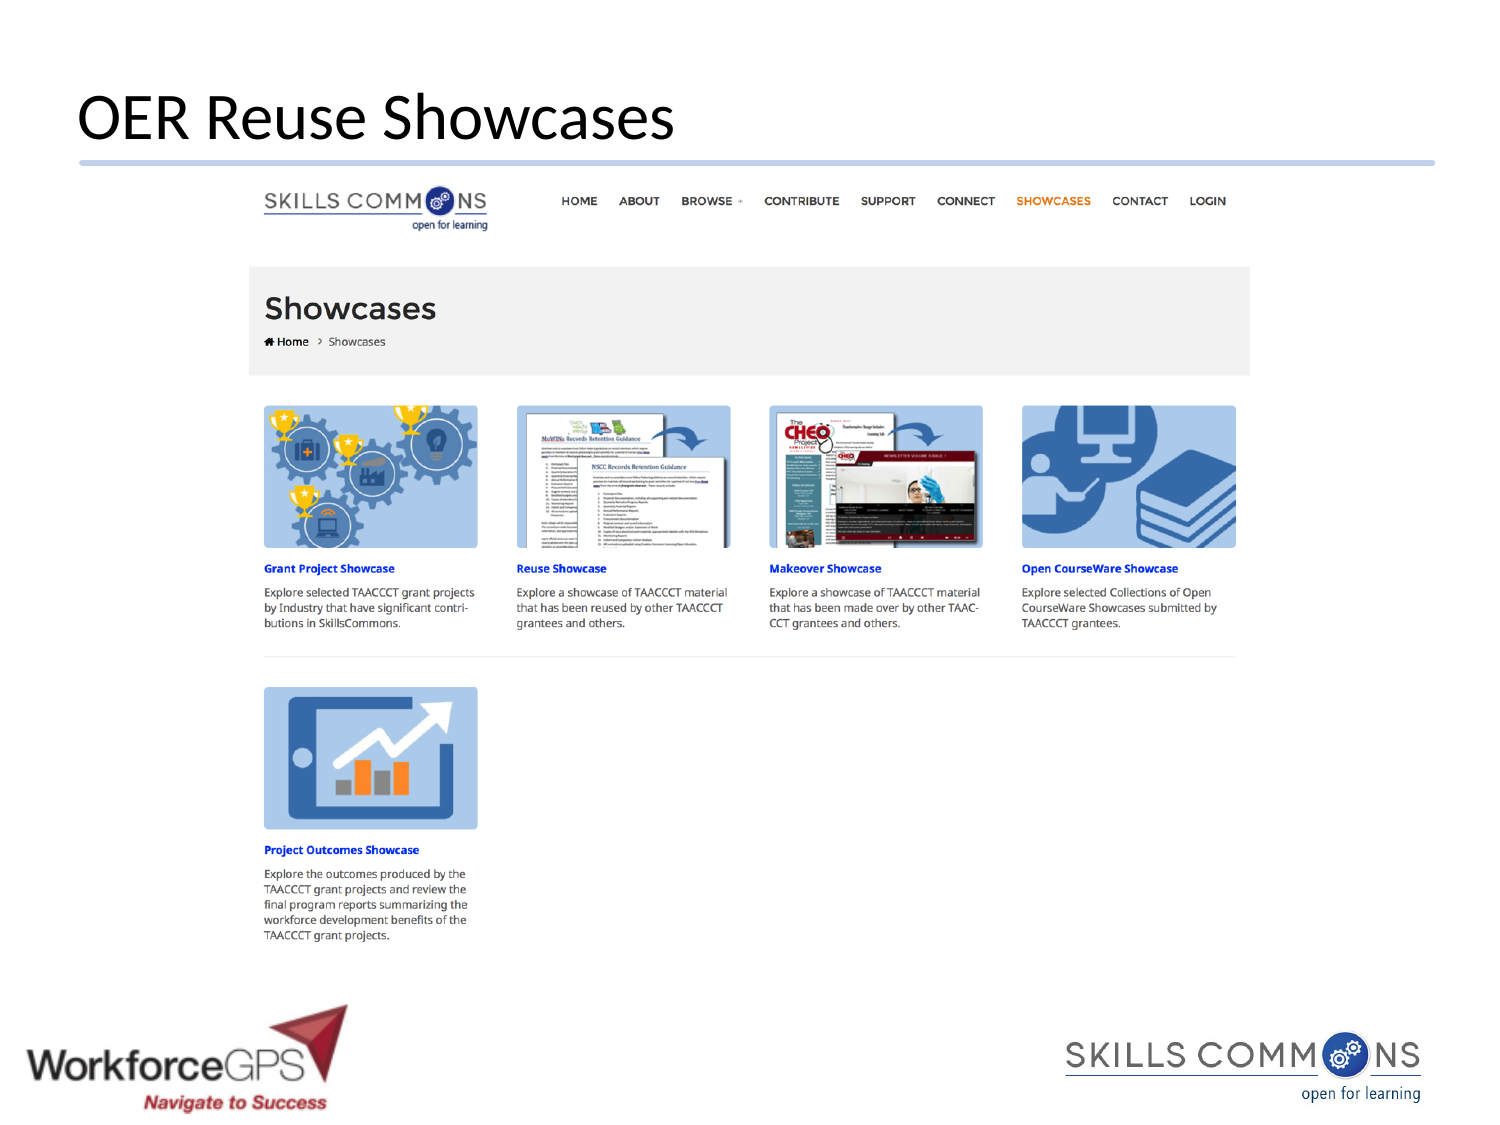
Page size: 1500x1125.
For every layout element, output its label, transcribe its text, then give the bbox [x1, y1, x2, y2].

title OER Reuse Showcases [62, 50, 1175, 175]
picture [1057, 1024, 1433, 1113]
picture [24, 174, 1251, 1114]
